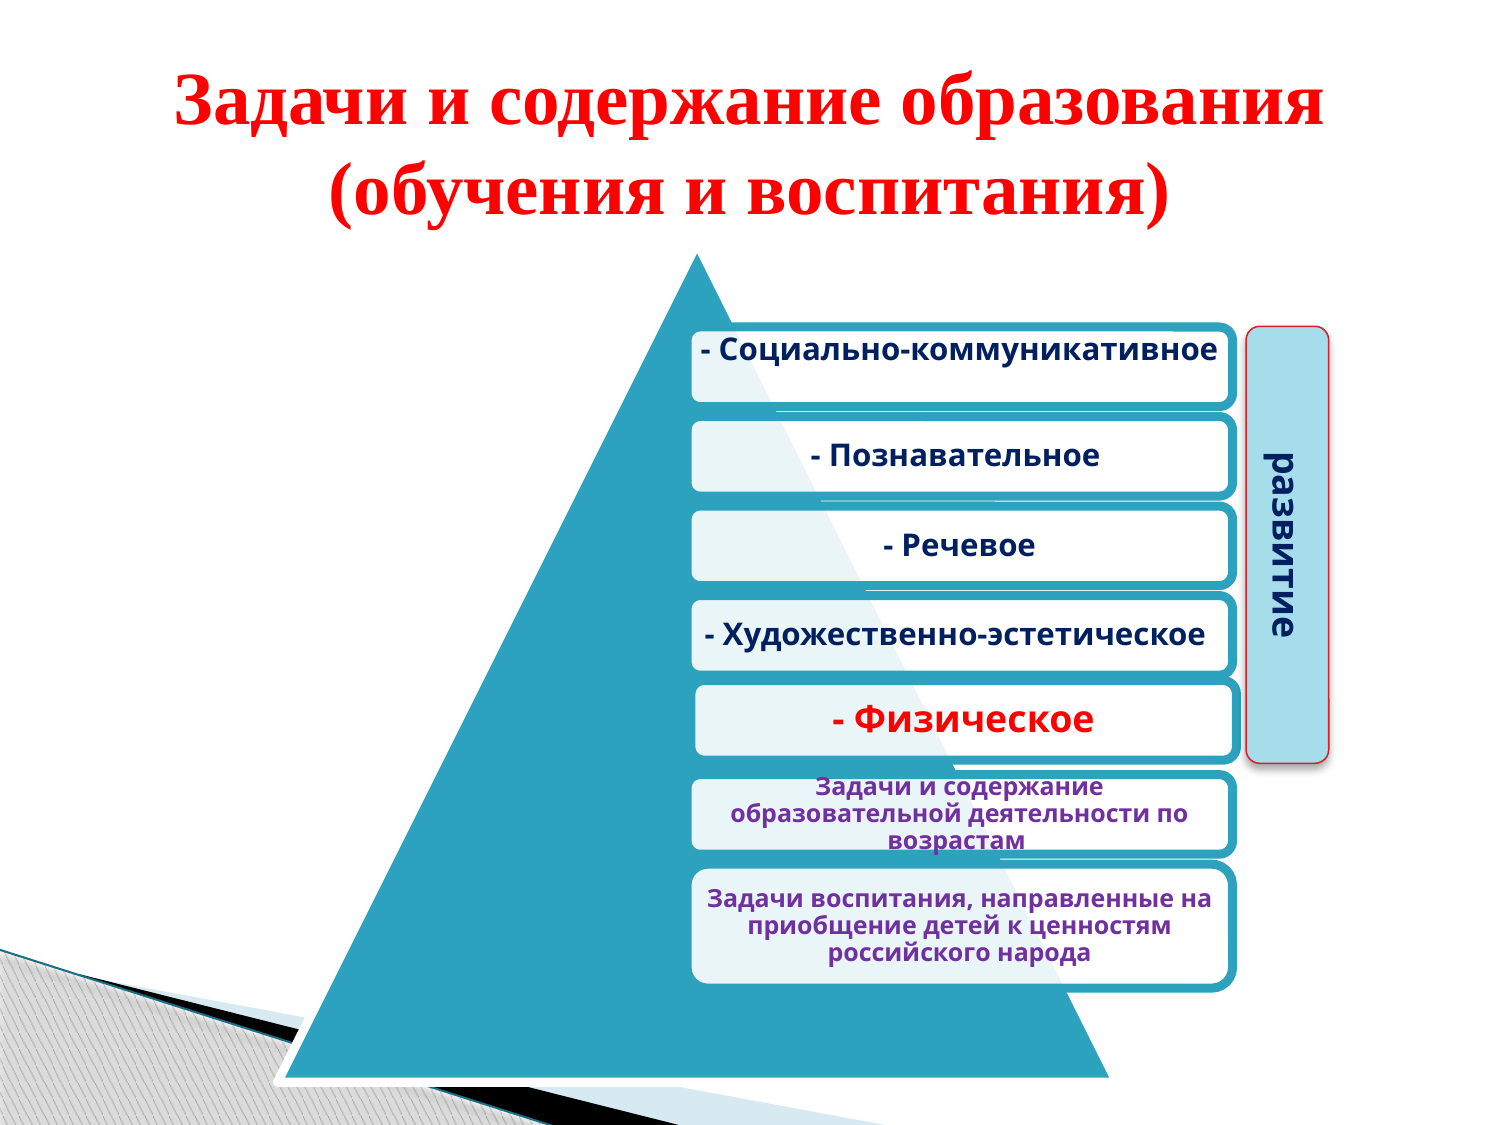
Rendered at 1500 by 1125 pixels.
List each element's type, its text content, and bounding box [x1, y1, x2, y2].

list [74, 242, 1426, 1083]
title Задачи и содержание образования (обучения и воспитания) [0, 0, 1500, 279]
